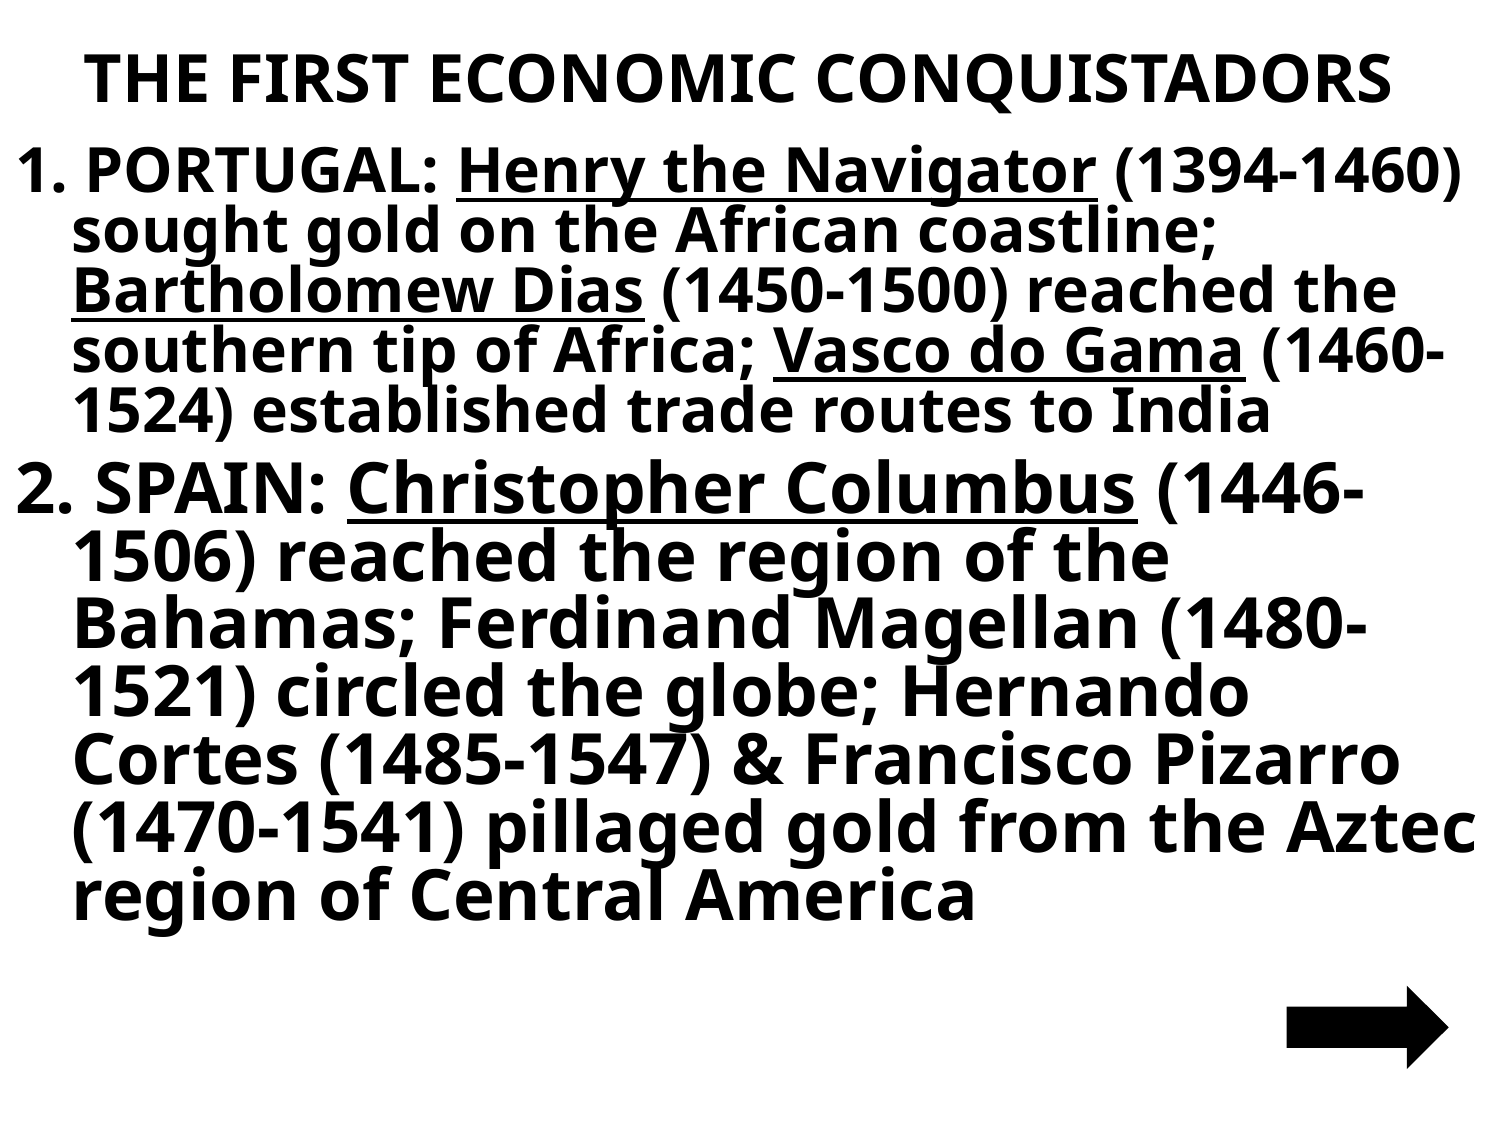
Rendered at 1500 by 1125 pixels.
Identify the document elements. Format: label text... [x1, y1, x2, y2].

list 1. PORTUGAL: Henry the Navigator (1394-1460) sought gold on the African coastline; Bartholomew Dias (1450-1500) reached the southern tip of Africa; Vasco do Gama (1460-1524) established trade routes to India 2. SPAIN: Christopher Columbus (1446-1506) reached the region of the Bahamas; Ferdinand Magellan (1480-1521) circled the globe; Hernando Cortes (1485-1547) & Francisco Pizarro (1470-1541) pillaged gold from the Aztec region of Central America [0, 137, 1500, 1125]
text_box [1287, 987, 1448, 1068]
title THE FIRST ECONOMIC CONQUISTADORS [0, 0, 1500, 137]
